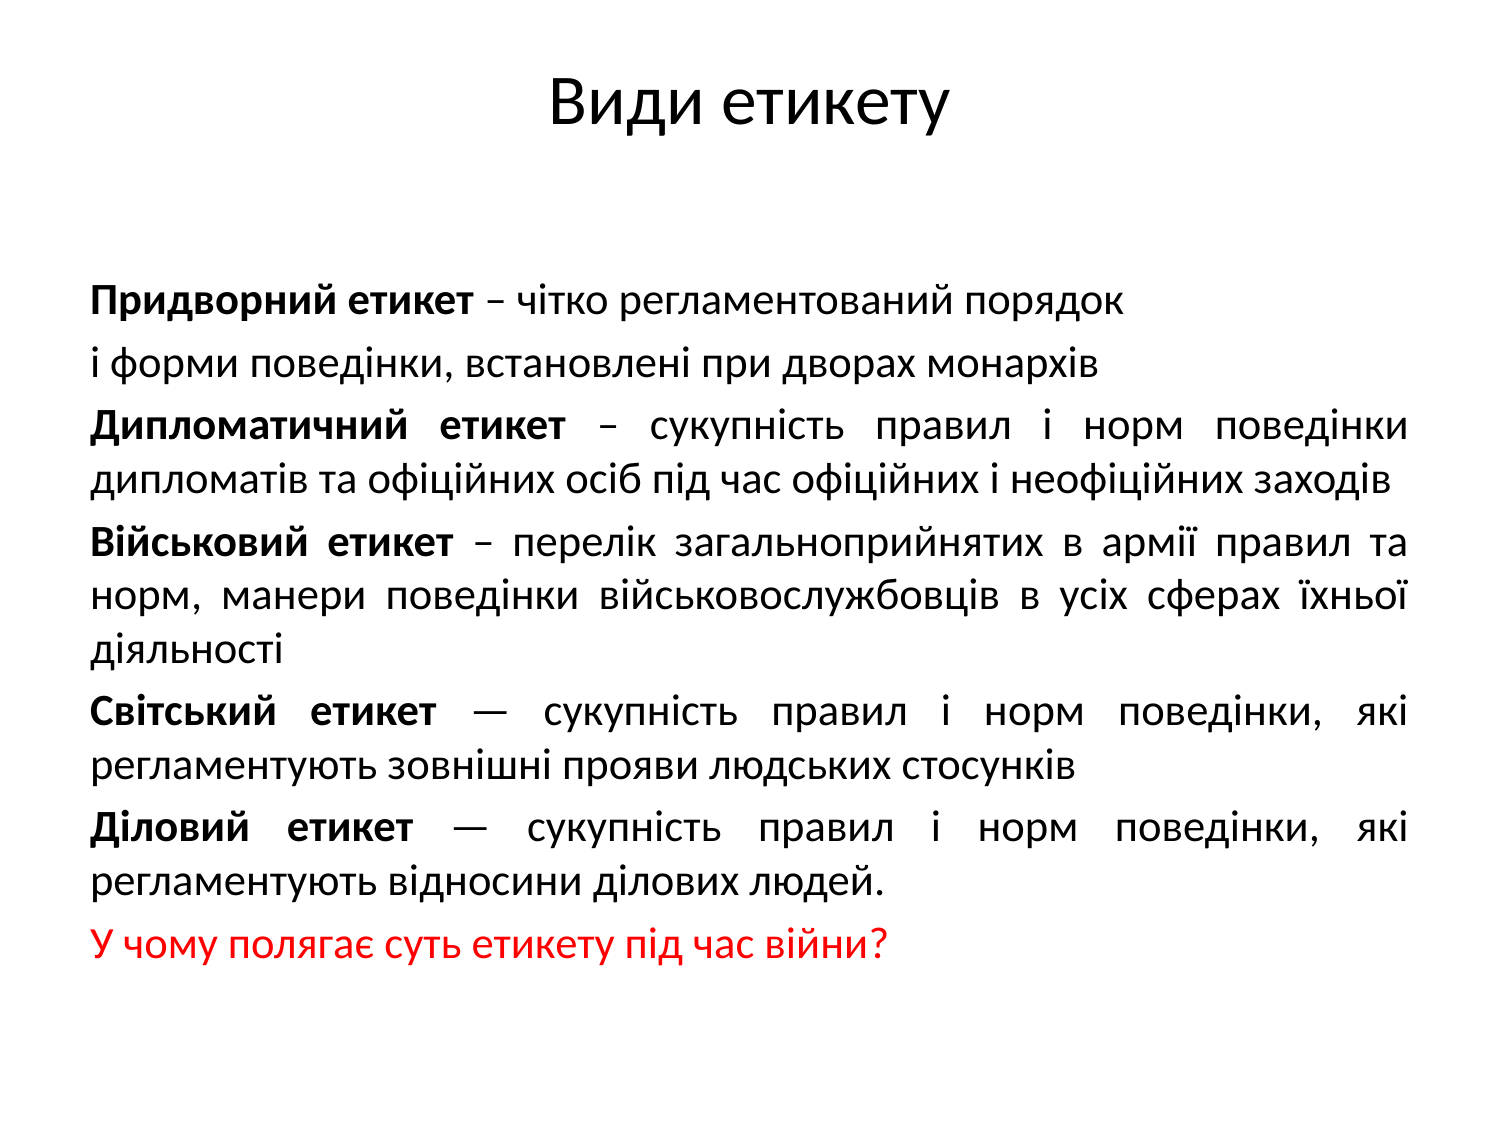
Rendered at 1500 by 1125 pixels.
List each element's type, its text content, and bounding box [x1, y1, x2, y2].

list Придворний етикет – чітко регламентований порядок і форми поведінки, встановлені при дворах монархів Дипломатичний етикет – сукупність правил і норм поведінки дипломатів та офіційних осіб під час офіційних і неофіційних заходів Військовий етикет – перелік загальноприйнятих в армії правил та норм, манери поведінки військовослужбовців в усіх сферах їхньої діяльності Світський етикет — сукупність правил і норм поведінки, які регламентують зовнішні прояви людських стосунків Діловий етикет — сукупність правил і норм поведінки, які регламентують відносини ділових людей. У чому полягає суть етикету під час війни? [75, 262, 1425, 1005]
title Види етикету [75, 45, 1425, 233]
